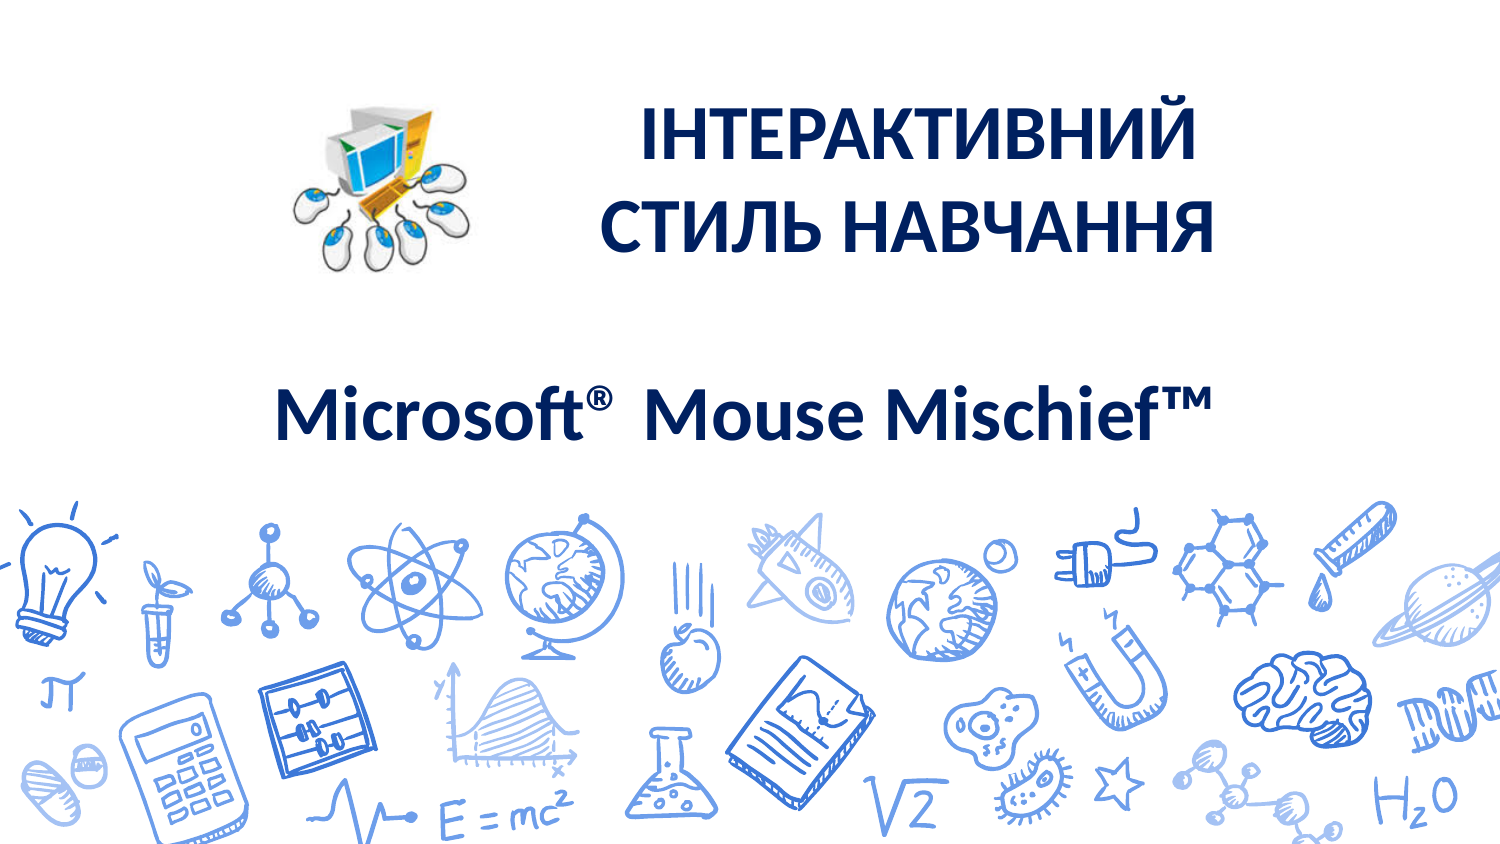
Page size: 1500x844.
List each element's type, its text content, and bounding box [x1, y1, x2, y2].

text_box ІНТЕРАКТИВНИЙ СТИЛЬ НАВЧАННЯ Microsoft® Mouse Mischief™ [103, 131, 1229, 312]
picture [262, 84, 501, 297]
